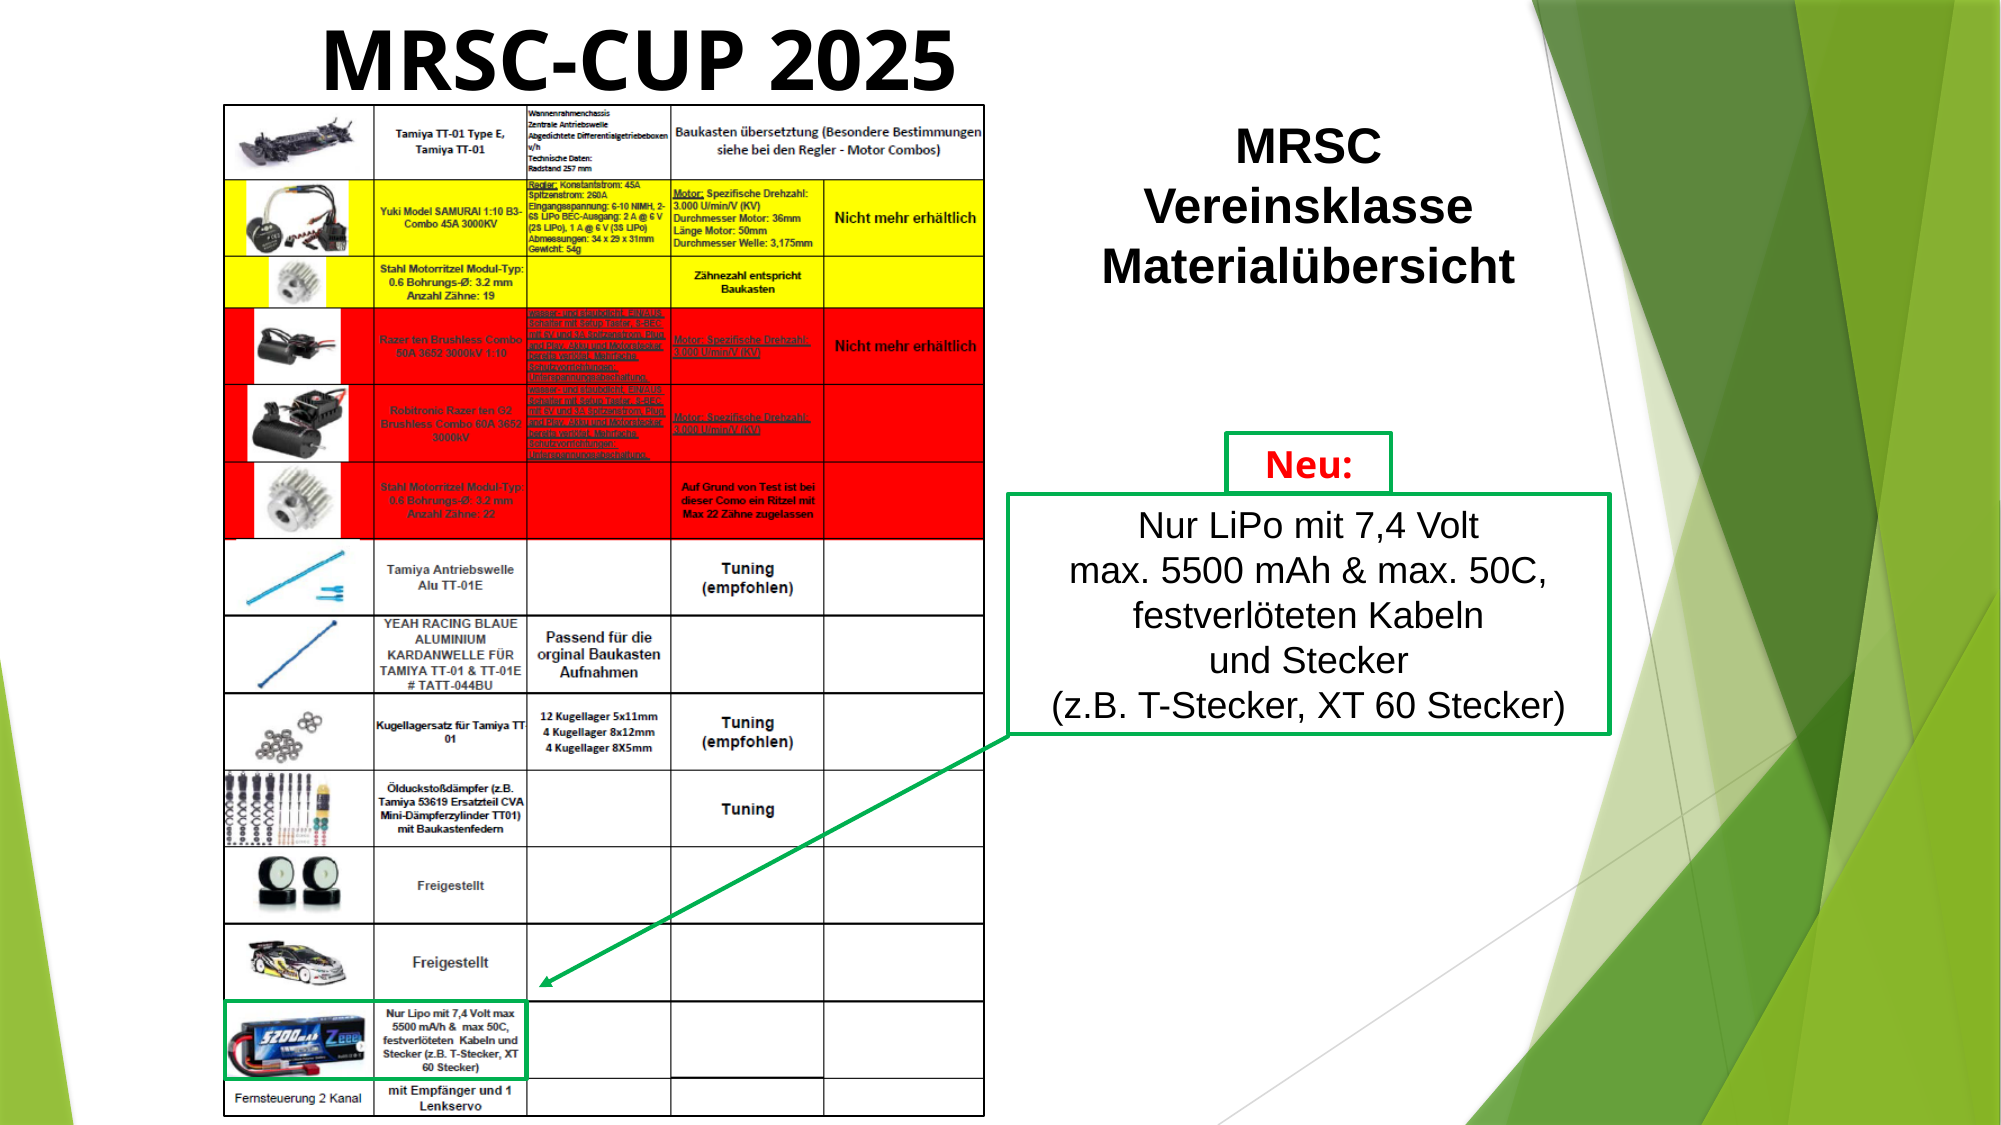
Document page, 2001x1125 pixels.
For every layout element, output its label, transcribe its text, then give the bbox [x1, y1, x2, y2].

text_box MRSC-CUP 2025 [0, 0, 1278, 115]
text_box Neu: [1226, 433, 1391, 494]
text_box MRSC Vereinsklasse Materialübersicht [1064, 105, 1553, 301]
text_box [538, 735, 1009, 988]
picture [224, 105, 984, 1116]
text_box Nur LiPo mit 7,4 Volt max. 5500 mAh & max. 50C, festverlöteten Kabeln und Stecker (z.B. T-Stecker, XT 60 Stecker) [1007, 493, 1610, 734]
